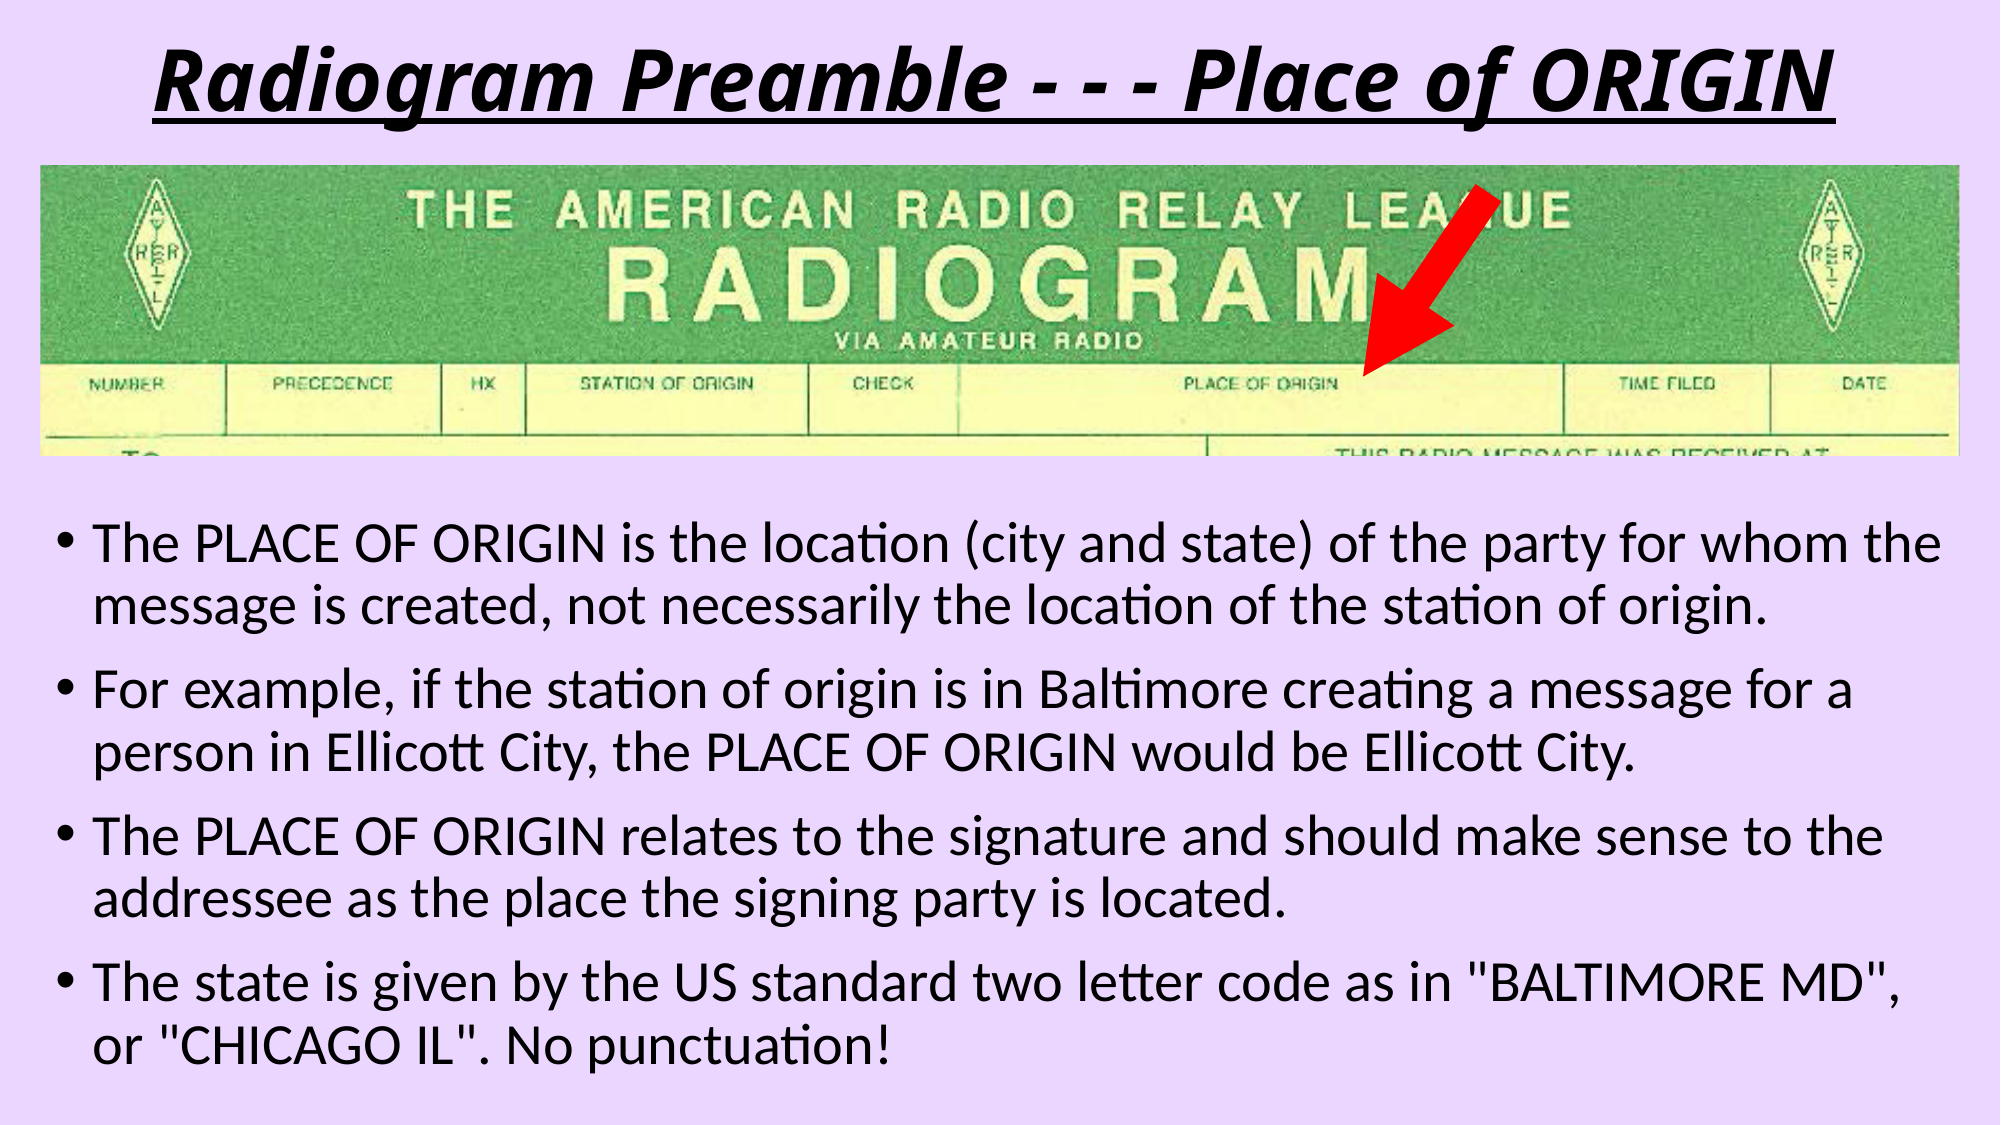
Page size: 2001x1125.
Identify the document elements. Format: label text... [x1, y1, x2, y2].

list The PLACE OF ORIGIN is the location (city and state) of the party for whom the message is created, not necessarily the location of the station of origin. For example, if the station of origin is in Baltimore creating a message for a person in Ellicott City, the PLACE OF ORIGIN would be Ellicott City. The PLACE OF ORIGIN relates to the signature and should make sense to the addressee as the place the signing party is located. The state is given by the US standard two letter code as in "BALTIMORE MD", or "CHICAGO IL". No punctuation! [40, 504, 1960, 1098]
picture [40, 164, 1960, 456]
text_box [1362, 192, 1489, 377]
title Radiogram Preamble - - - Place of ORIGIN [137, 27, 1863, 140]
